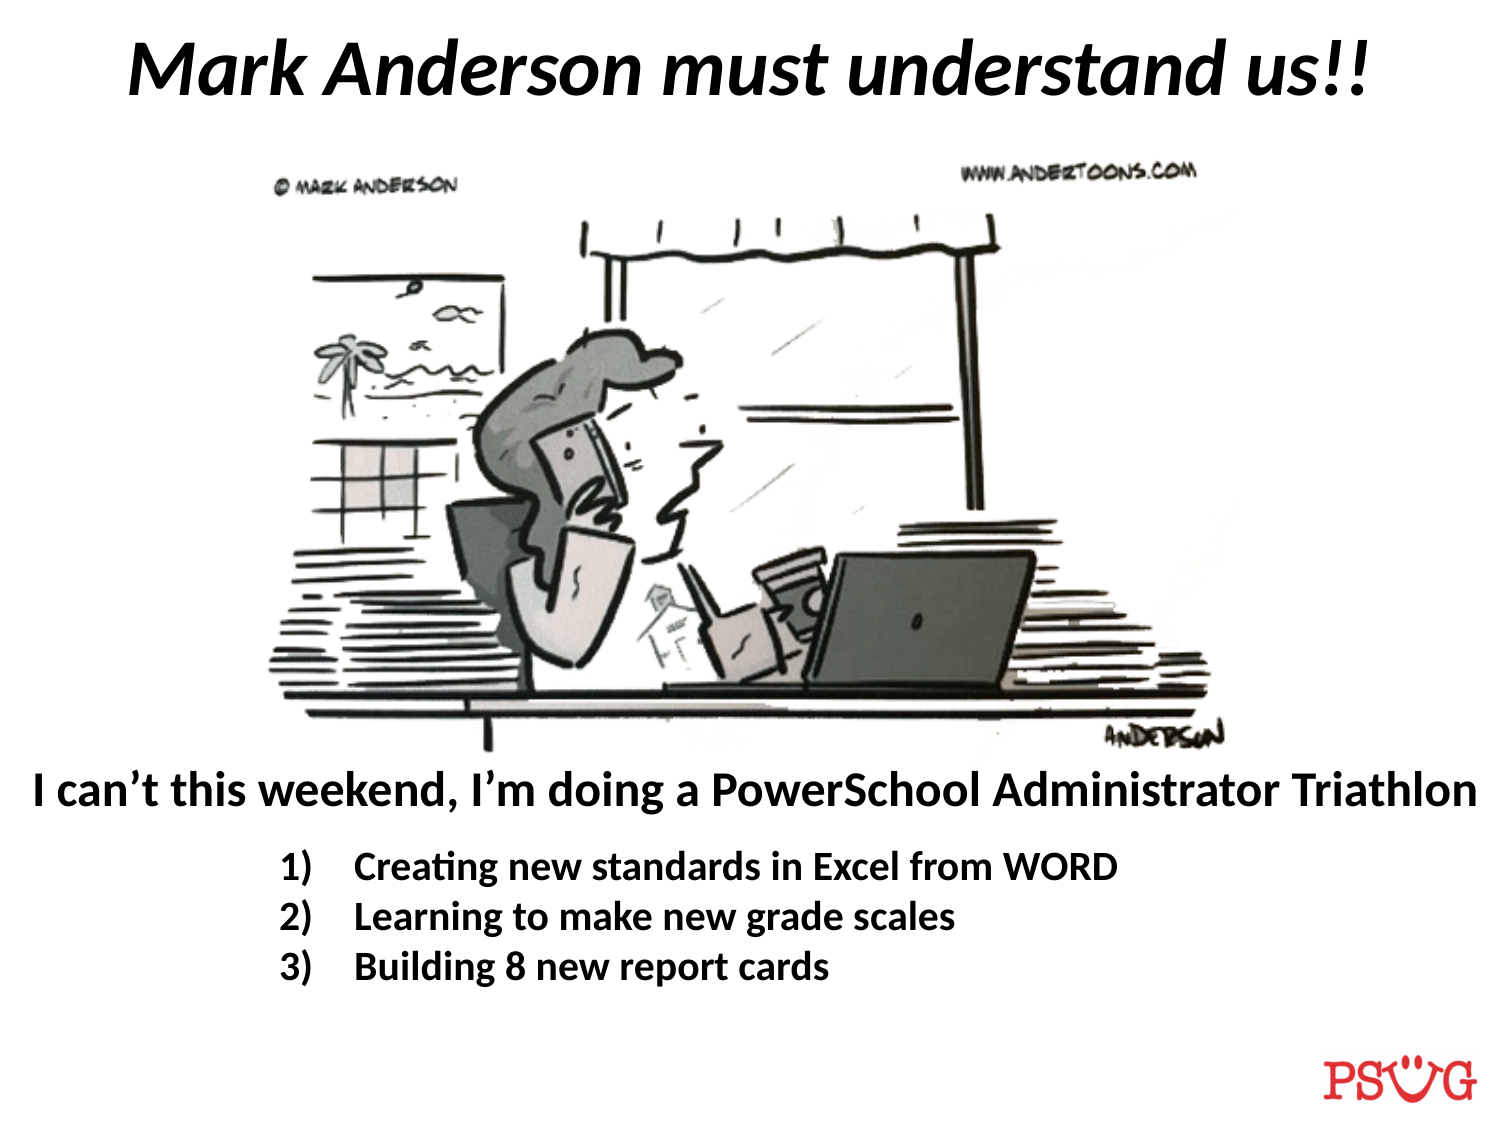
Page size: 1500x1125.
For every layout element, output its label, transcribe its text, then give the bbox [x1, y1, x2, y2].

title Mark Anderson must understand us!! [75, 0, 1425, 157]
picture [1320, 1054, 1480, 1105]
text_box Creating new standards in Excel from WORD Learning to make new grade scales Building 8 new report cards [264, 831, 1134, 1042]
picture [261, 156, 1238, 766]
text_box I can’t this weekend, I’m doing a PowerSchool Administrator Triathlon [0, 749, 1500, 869]
